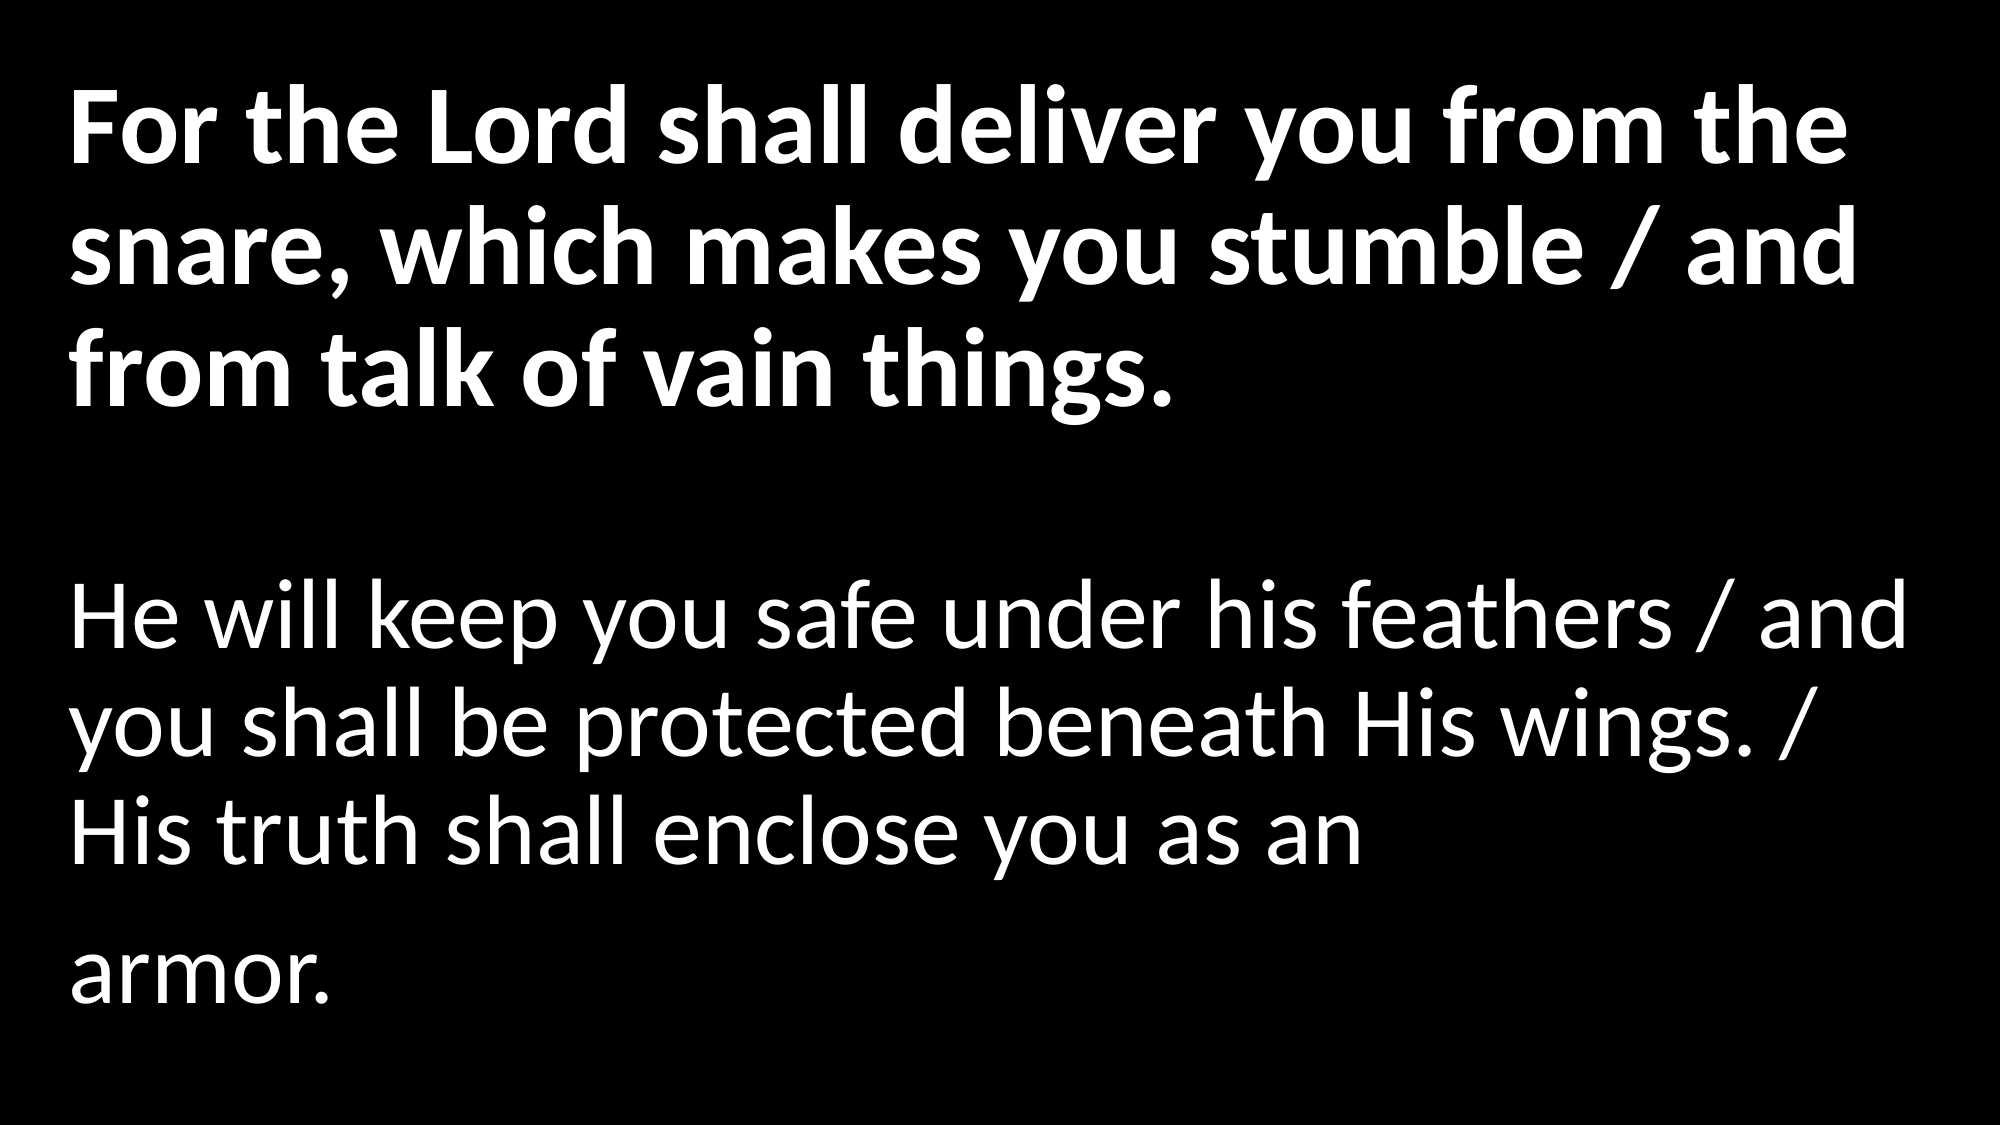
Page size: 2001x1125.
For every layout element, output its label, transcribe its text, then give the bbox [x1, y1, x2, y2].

list For the Lord shall deliver you from the snare, which makes you stumble / and from talk of vain things. He will keep you safe under his feathers / and you shall be protected beneath His wings. / His truth shall enclose you as an armor. [54, 58, 1957, 798]
